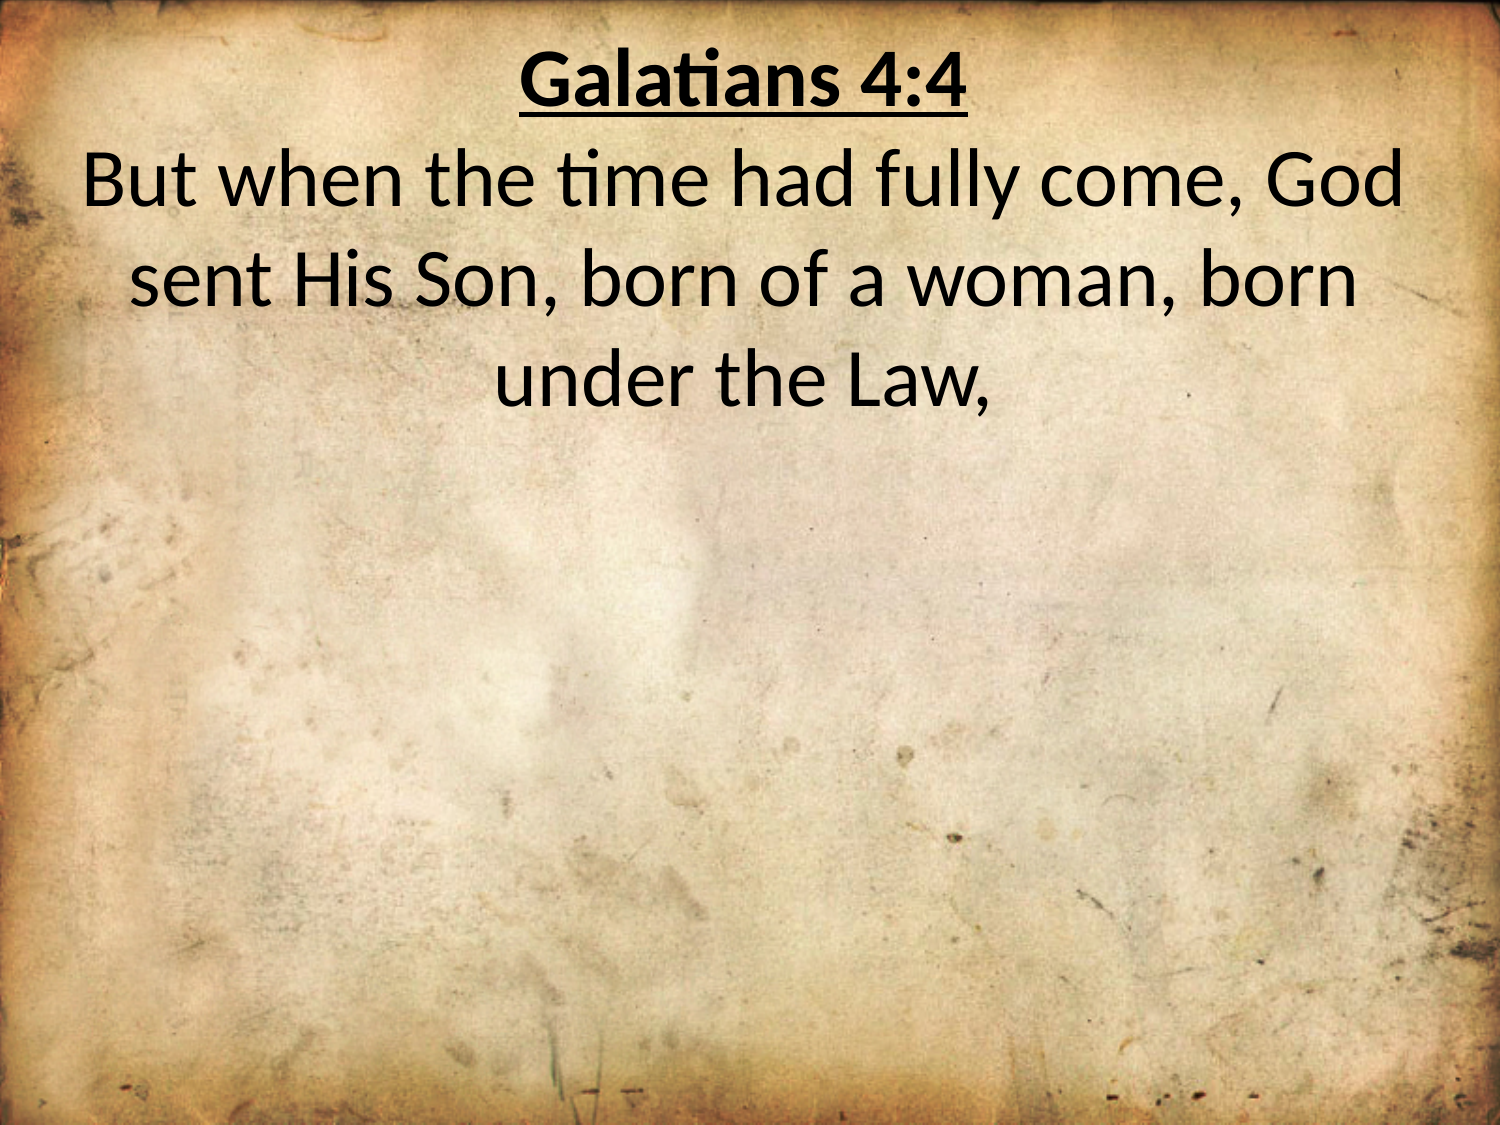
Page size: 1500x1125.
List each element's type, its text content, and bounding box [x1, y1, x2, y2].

picture [0, 0, 1500, 1125]
text_box Galatians 4:4 But when the time had fully come, God sent His Son, born of a woman, born under the Law, [12, 15, 1475, 631]
